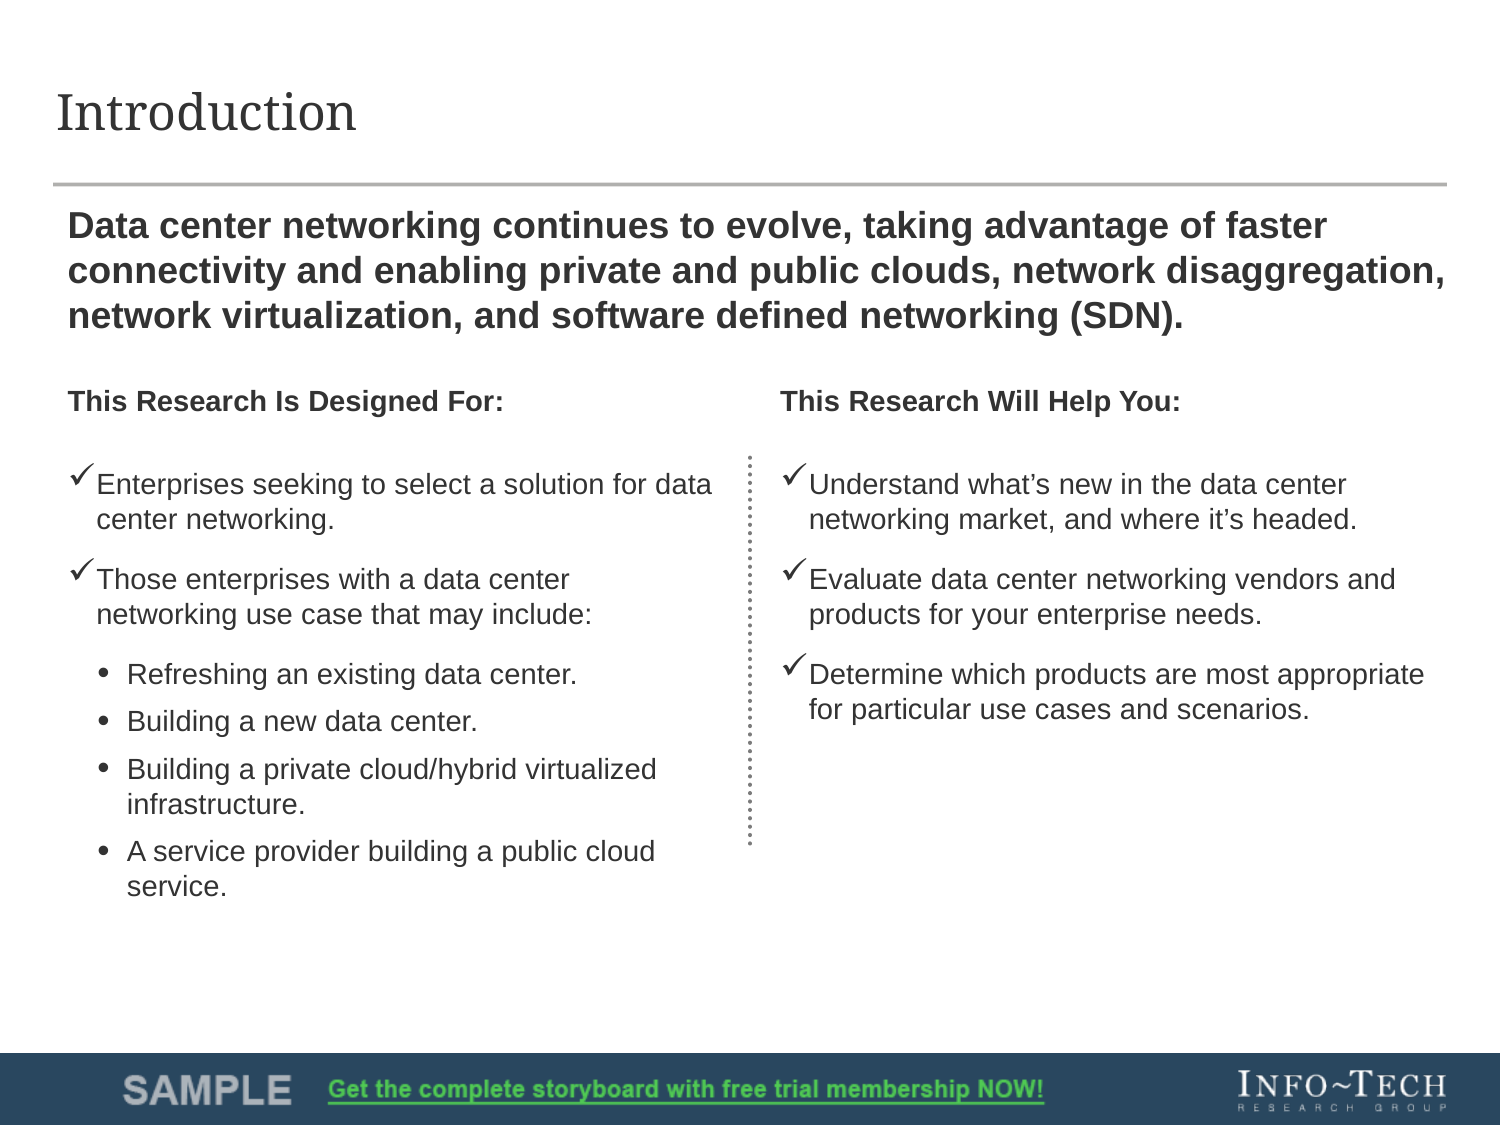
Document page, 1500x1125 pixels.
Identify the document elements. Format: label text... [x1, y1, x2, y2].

title Introduction [41, 42, 1457, 185]
list Enterprises seeking to select a solution for data center networking. Those enterprises with a data center networking use case that may include: Refreshing an existing data center. Building a new data center. Building a private cloud/hybrid virtualized infrastructure. A service provider building a public cloud service. [52, 457, 736, 931]
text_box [0, 1053, 1500, 1125]
list Data center networking continues to evolve, taking advantage of faster connectivity and enabling private and public clouds, network disaggregation, network virtualization, and software defined networking (SDN). [52, 193, 1471, 353]
list This Research Will Help You: [764, 374, 1448, 436]
list Understand what’s new in the data center networking market, and where it’s headed. Evaluate data center networking vendors and products for your enterprise needs. Determine which products are most appropriate for particular use cases and scenarios. [764, 457, 1448, 848]
list This Research Is Designed For: [52, 374, 736, 436]
